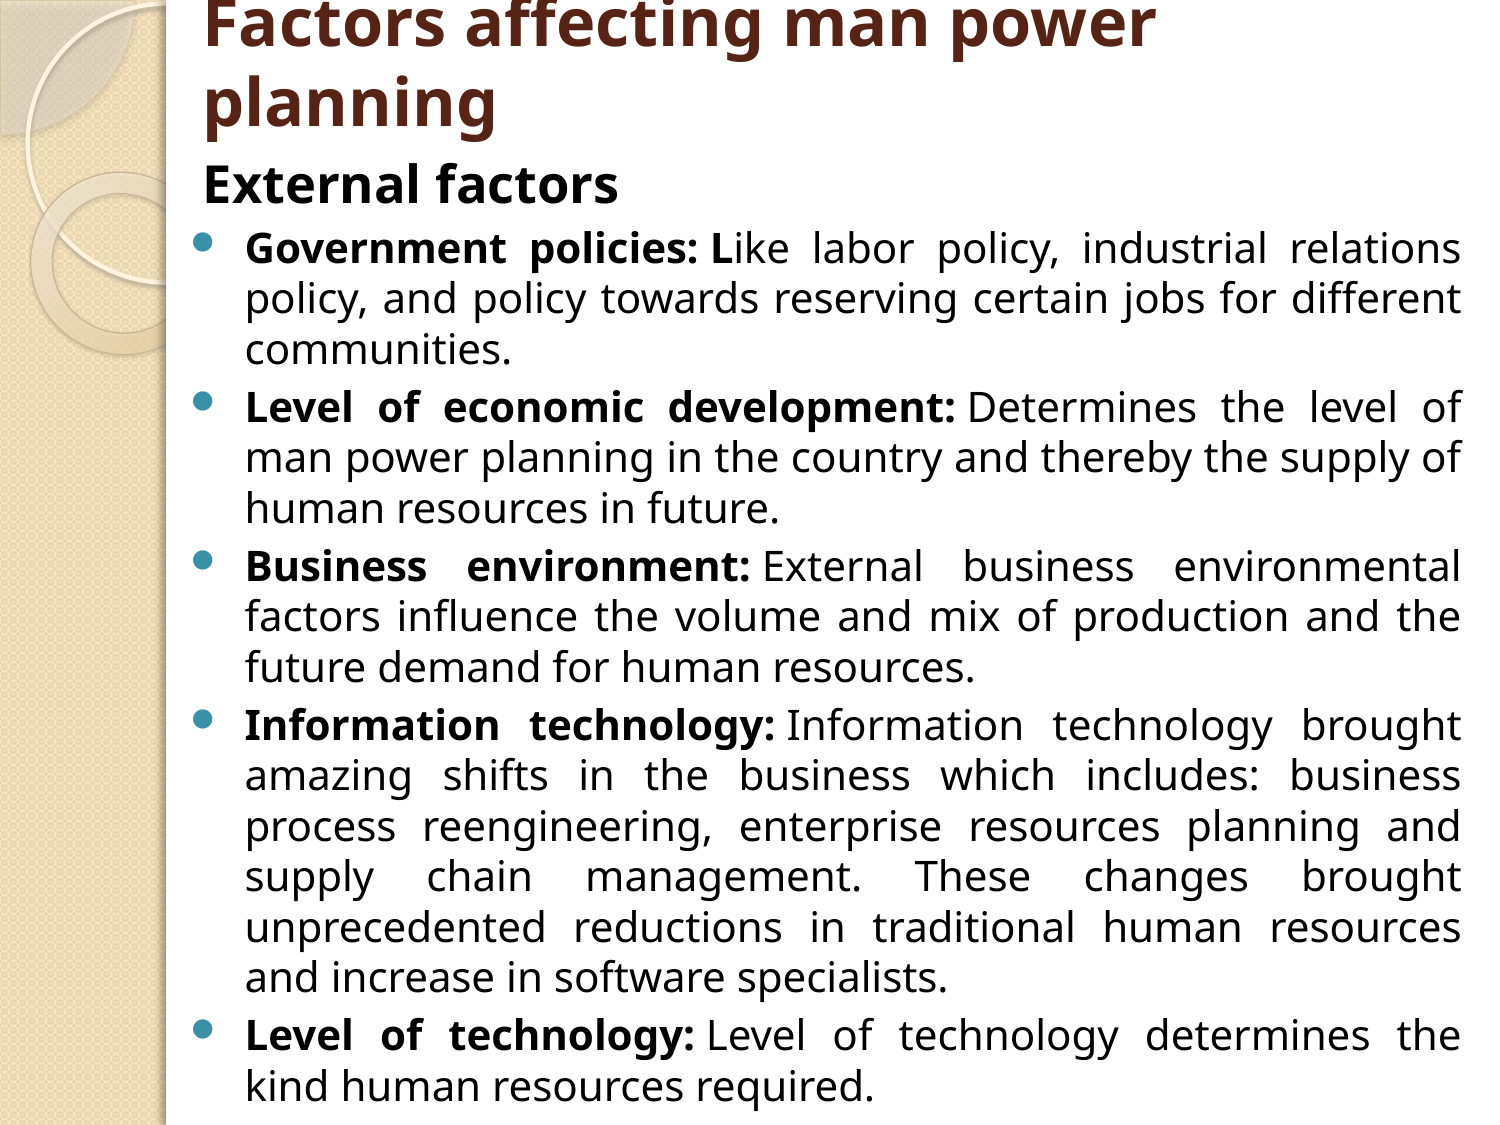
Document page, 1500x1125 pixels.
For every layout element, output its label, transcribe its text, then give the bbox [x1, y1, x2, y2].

title Factors affecting man power planning [187, 11, 1425, 108]
list External factors Government policies: Like labor policy, industrial relations policy, and policy towards reserving certain jobs for different communities. Level of economic development: Determines the level of man power planning in the country and thereby the supply of human resources in future. Business environment: External business environmental factors influence the volume and mix of production and the future demand for human resources. Information technology: Information technology brought amazing shifts in the business which includes: business process reengineering, enterprise resources planning and supply chain management. These changes brought unprecedented reductions in traditional human resources and increase in software specialists. Level of technology: Level of technology determines the kind human resources required. [175, 143, 1477, 1125]
